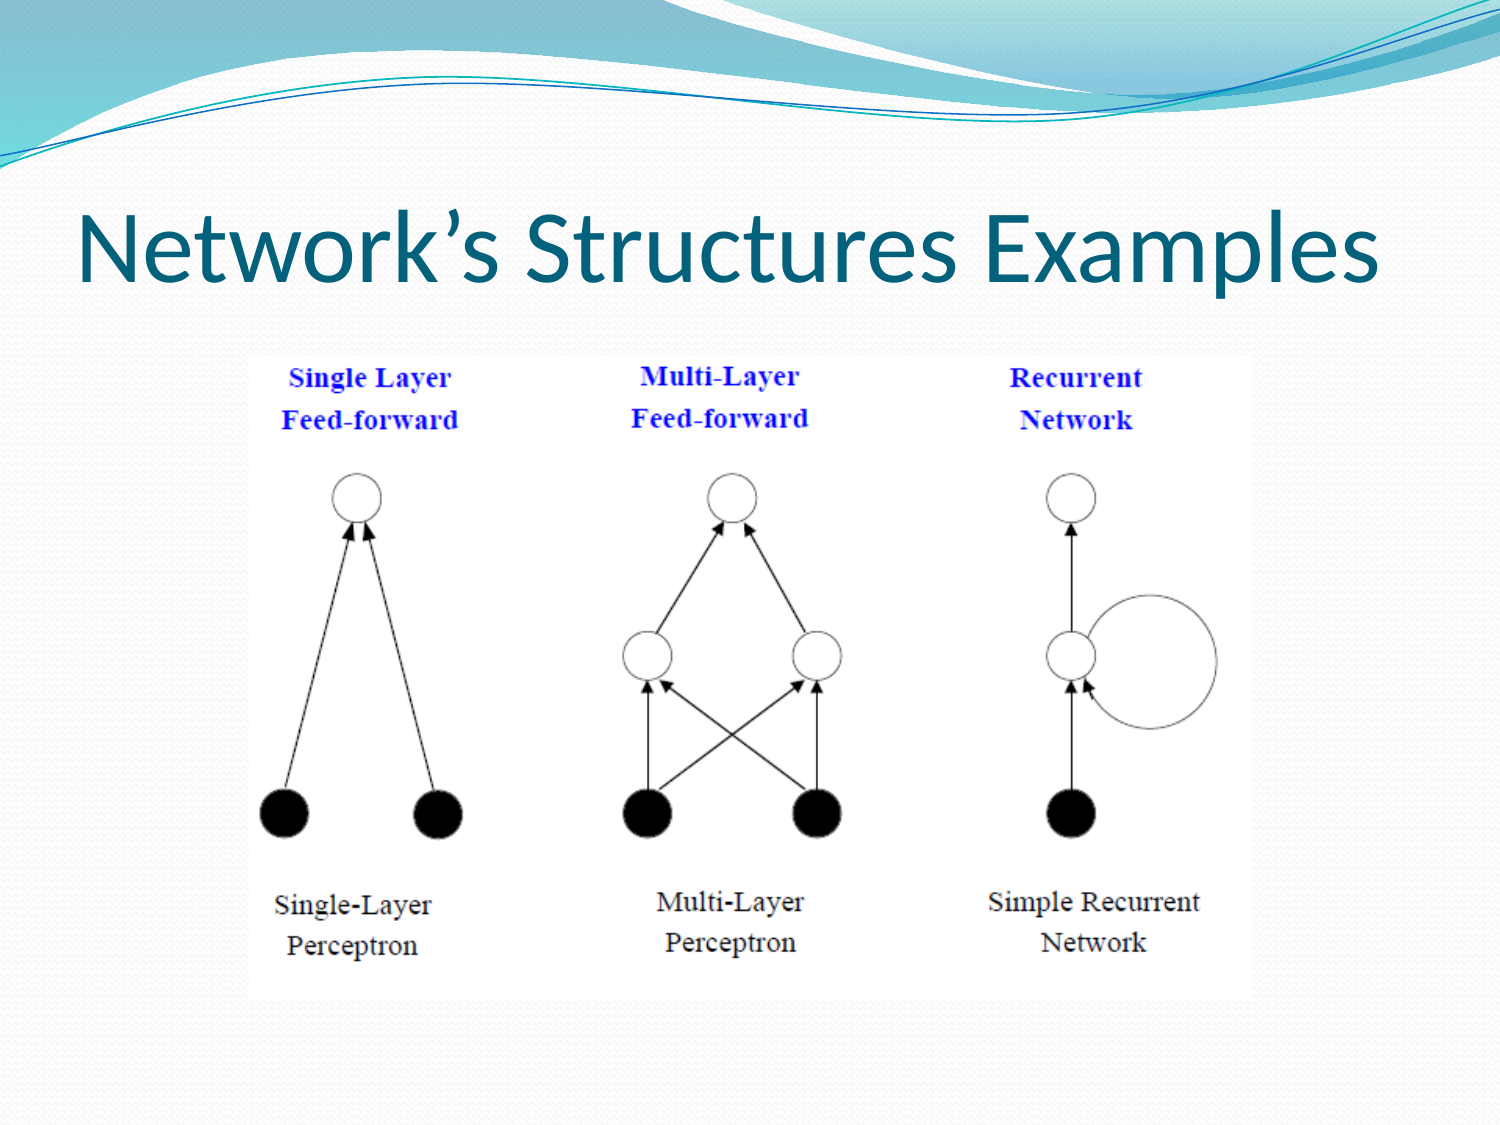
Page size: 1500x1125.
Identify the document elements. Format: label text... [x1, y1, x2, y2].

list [248, 356, 1251, 999]
title Network’s Structures Examples [75, 115, 1425, 303]
